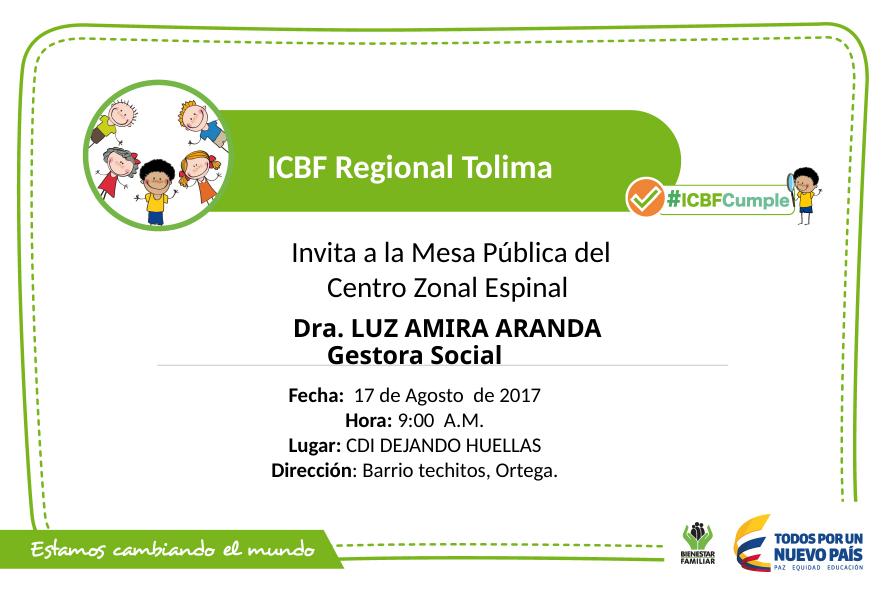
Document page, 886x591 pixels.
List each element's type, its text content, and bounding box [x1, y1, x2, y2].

text_box ICBF Regional Tolima [252, 137, 578, 193]
picture [0, 0, 886, 591]
title Dra. LUZ AMIRA ARANDA Gestora Social [118, 322, 712, 364]
text_box Fecha: 17 de Agosto de 2017 Hora: 9:00 A.M. Lugar: CDI DEJANDO HUELLAS Dirección: Barrio techitos, Ortega. [95, 374, 735, 490]
text_box Invita a la Mesa Pública del Centro Zonal Espinal [265, 225, 637, 311]
